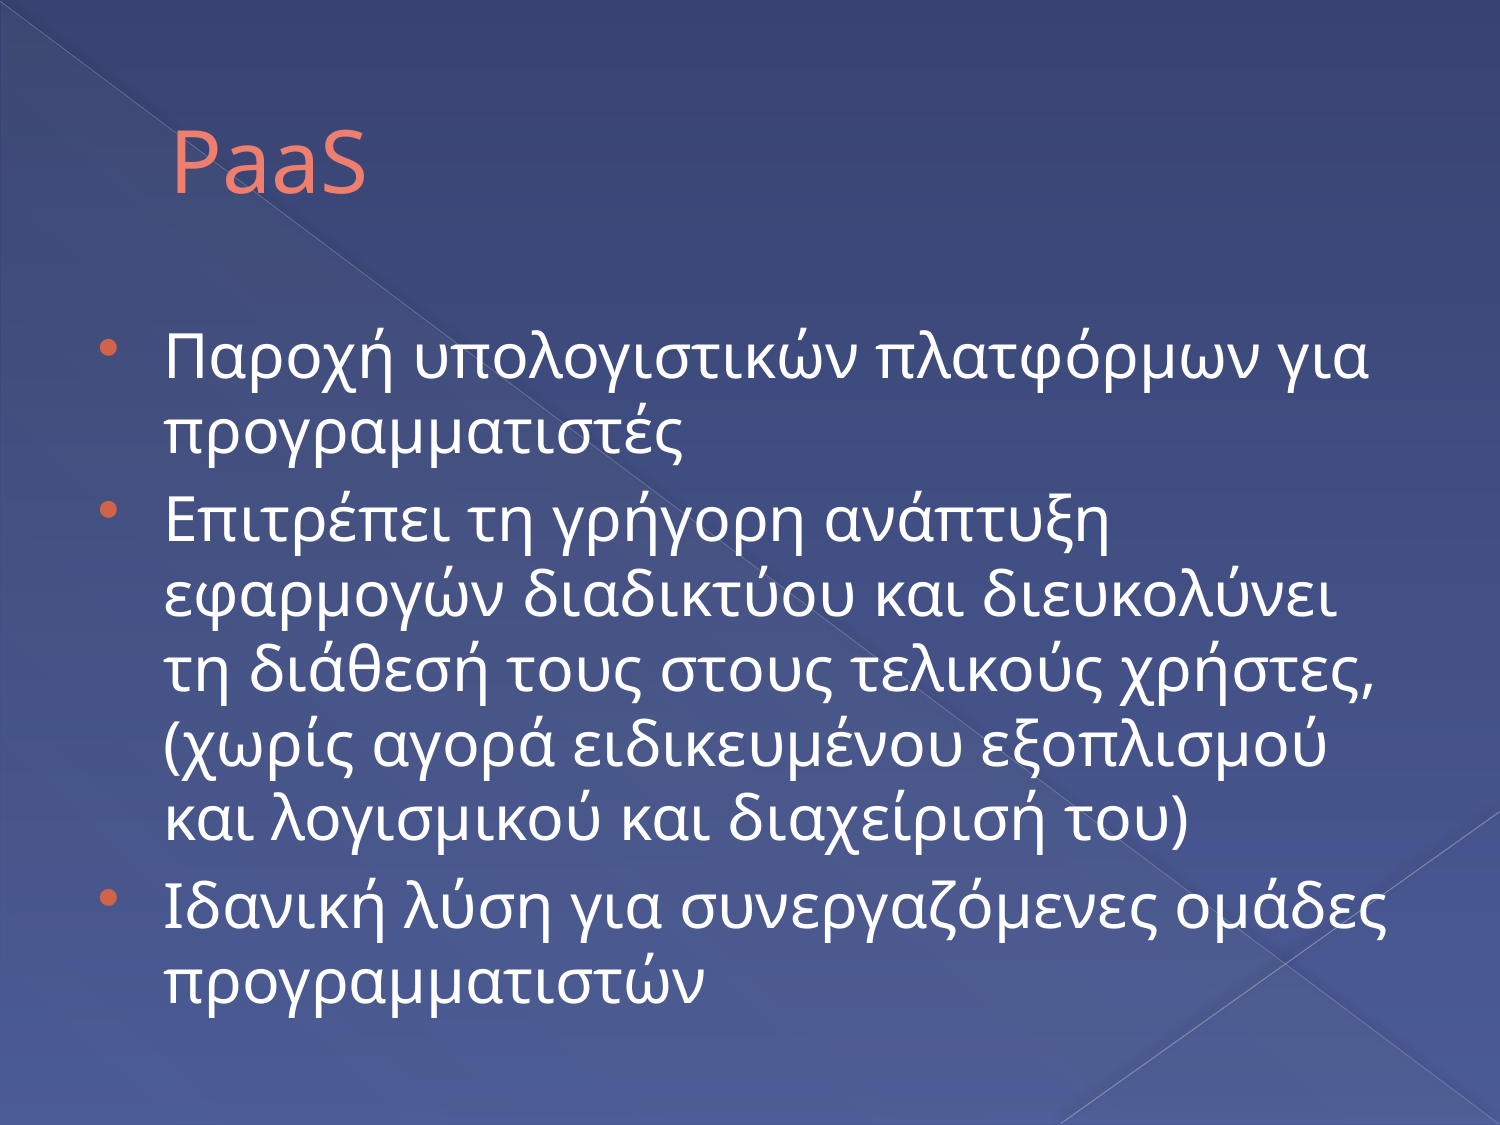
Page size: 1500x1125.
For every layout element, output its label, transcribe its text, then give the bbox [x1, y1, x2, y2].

list Παροχή υπολογιστικών πλατφόρμων για προγραμματιστές Επιτρέπει τη γρήγορη ανάπτυξη εφαρμογών διαδικτύου και διευκολύνει τη διάθεσή τους στους τελικούς χρήστες, (χωρίς αγορά ειδικευμένου εξοπλισμού και λογισμικού και διαχείρισή του) Ιδανική λύση για συνεργαζόμενες ομάδες προγραμματιστών [75, 308, 1425, 1059]
title PaaS [75, 43, 1425, 274]
